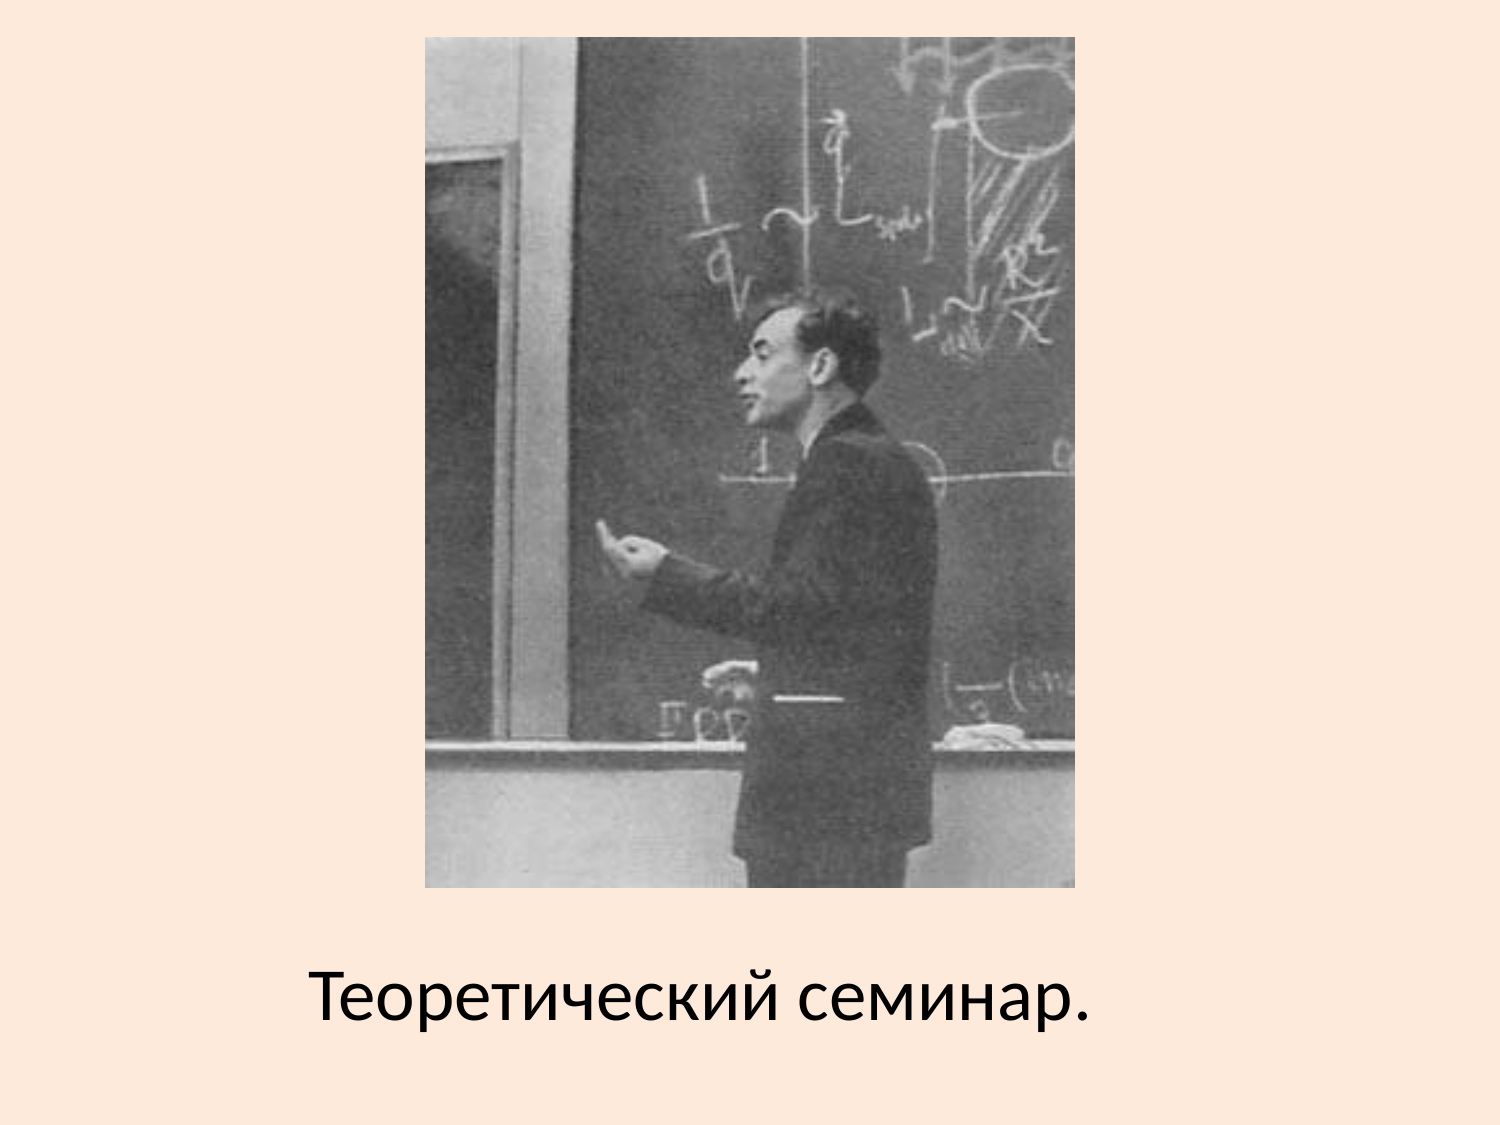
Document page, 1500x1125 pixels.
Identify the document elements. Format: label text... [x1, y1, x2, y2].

list Теоретический семинар. [294, 937, 1194, 1088]
picture [424, 37, 1076, 888]
